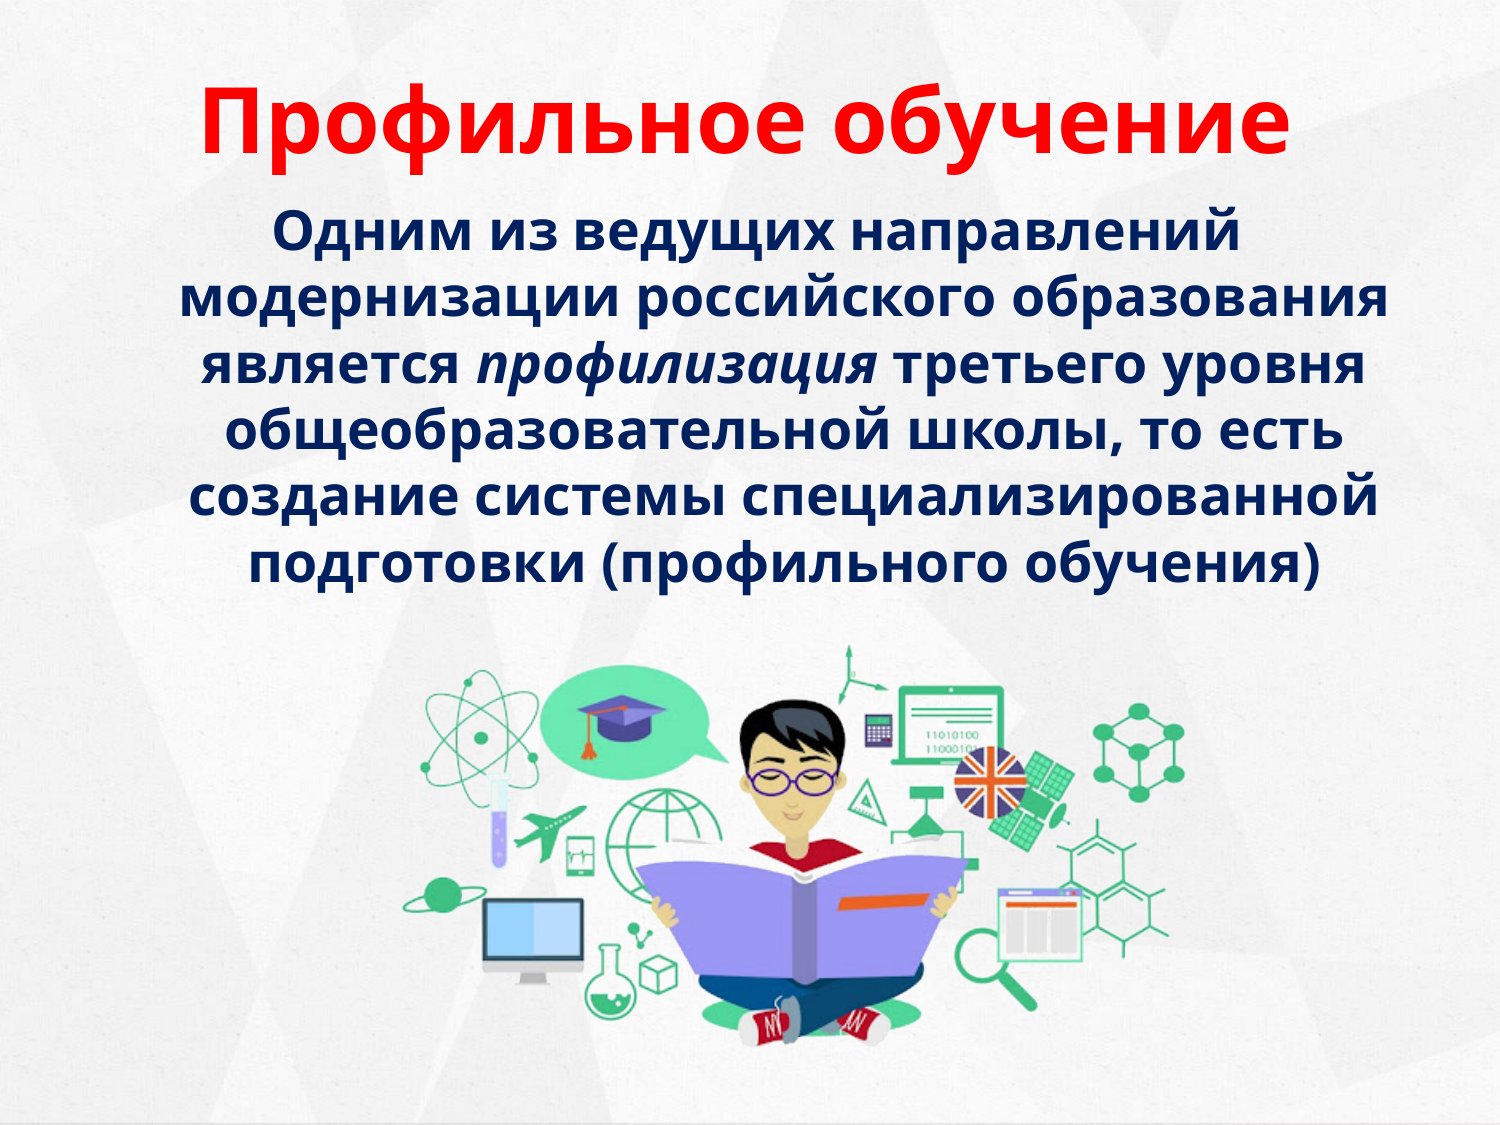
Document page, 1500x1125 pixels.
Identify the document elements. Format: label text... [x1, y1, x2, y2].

list Одним из ведущих направлений модернизации российского образования является профилизация третьего уровня общеобразовательной школы, то есть создание системы специализированной подготовки (профильного обучения) [82, 187, 1432, 610]
title Профильное обучение [70, 23, 1421, 211]
picture [0, 0, 1500, 1125]
